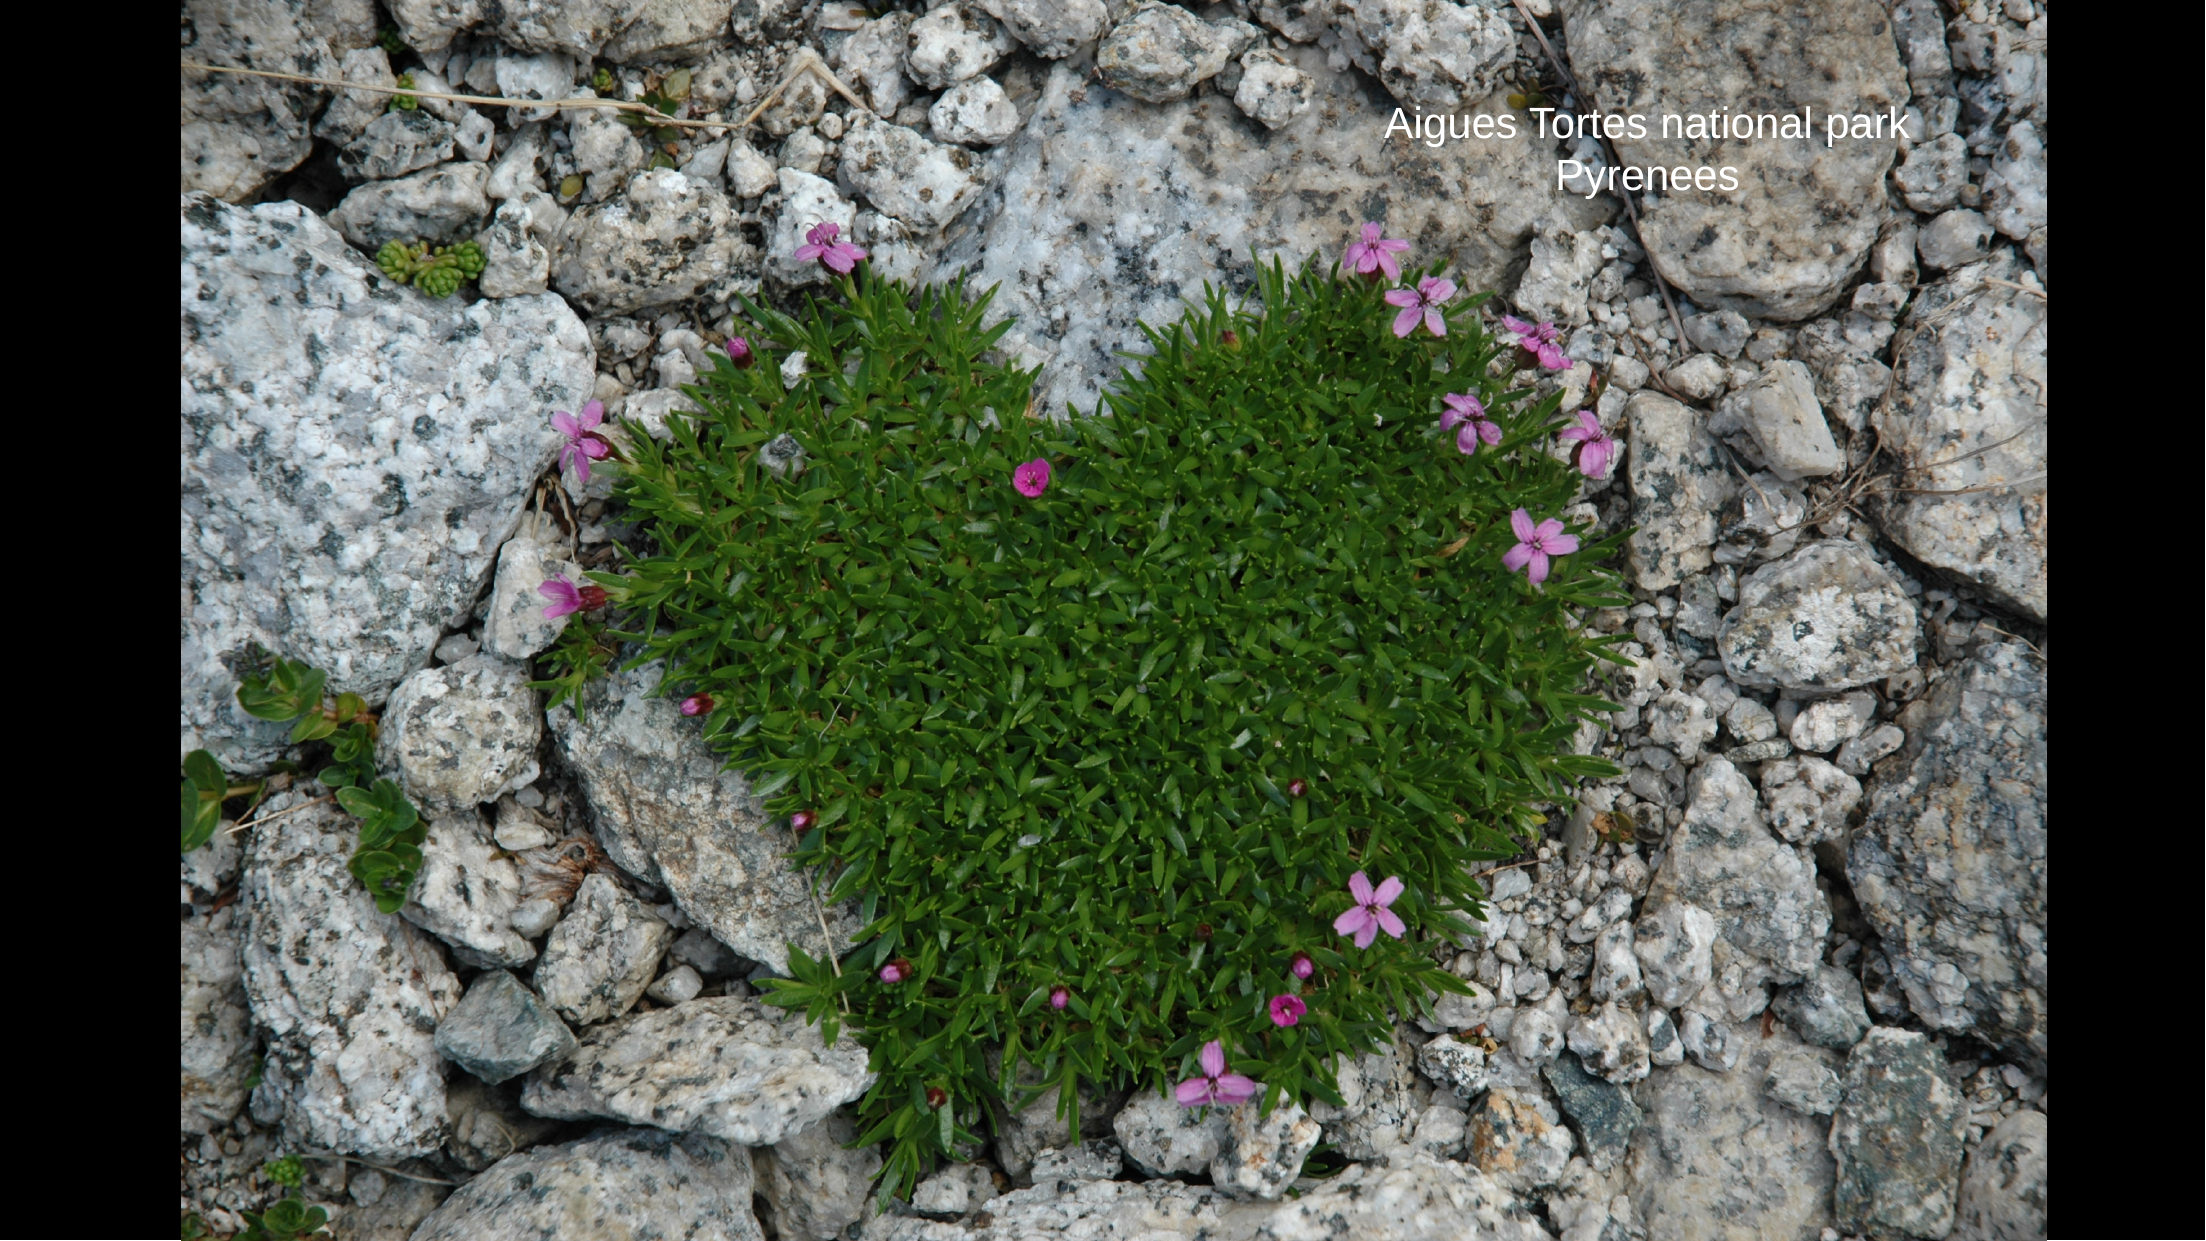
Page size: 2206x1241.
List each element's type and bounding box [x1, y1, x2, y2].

list [180, 0, 2047, 1241]
